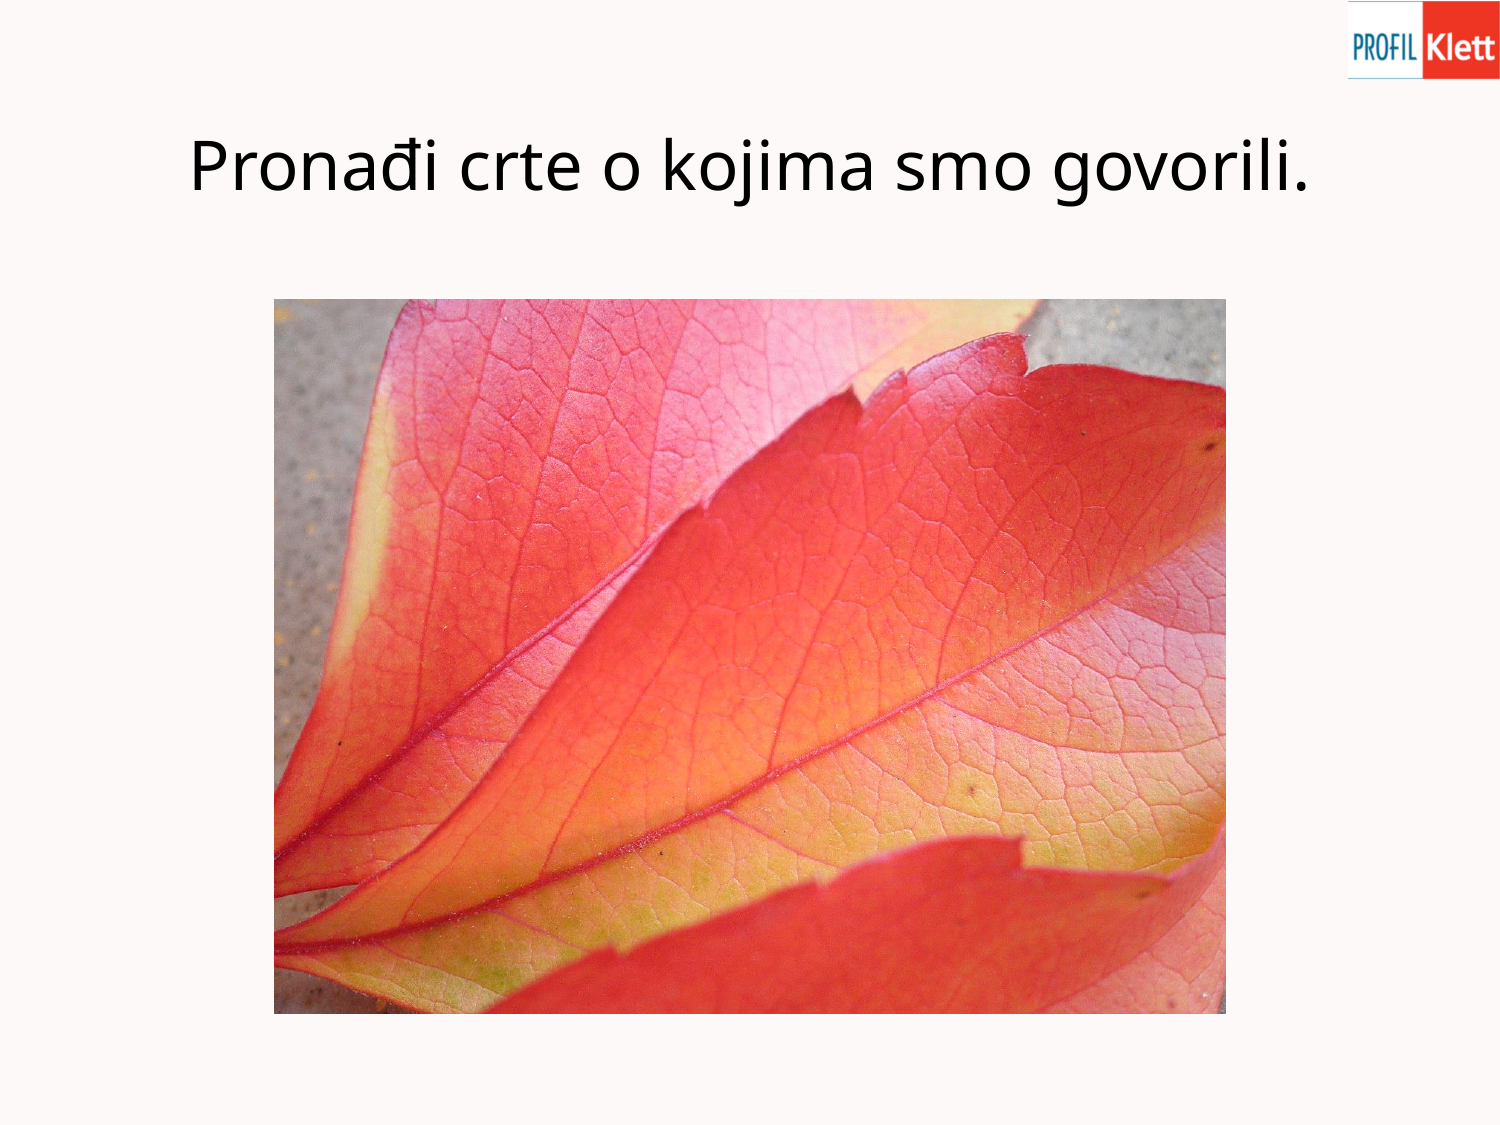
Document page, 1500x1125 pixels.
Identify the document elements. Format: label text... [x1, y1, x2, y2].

picture [0, 0, 1500, 1125]
title Pronađi crte o kojima smo govorili. [103, 59, 1397, 278]
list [274, 299, 1226, 1014]
